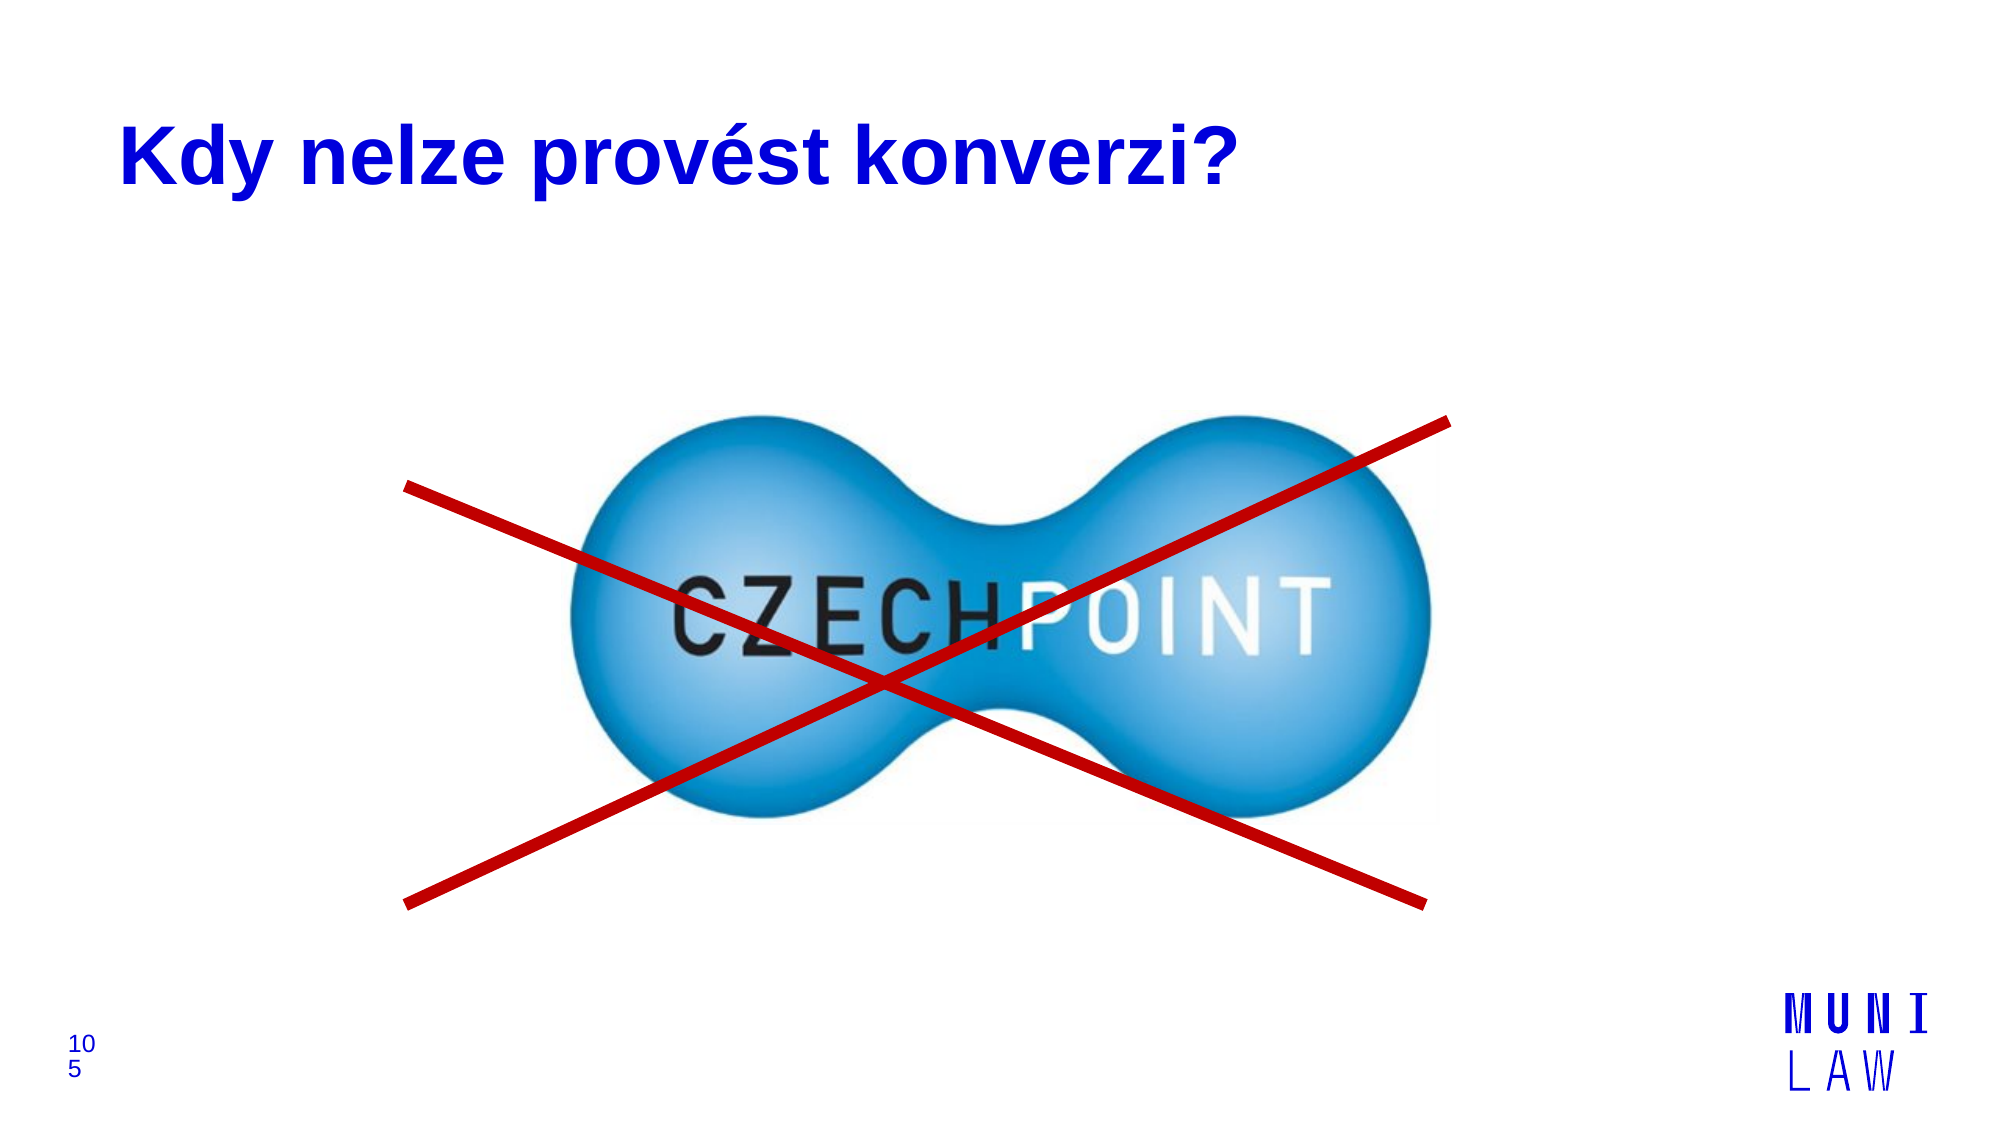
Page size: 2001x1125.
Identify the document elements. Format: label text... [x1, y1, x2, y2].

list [560, 409, 1440, 419]
title Kdy nelze provést konverzi? [118, 118, 1883, 193]
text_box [404, 485, 1426, 906]
slide_number 105 [67, 1021, 110, 1063]
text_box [404, 420, 1450, 906]
